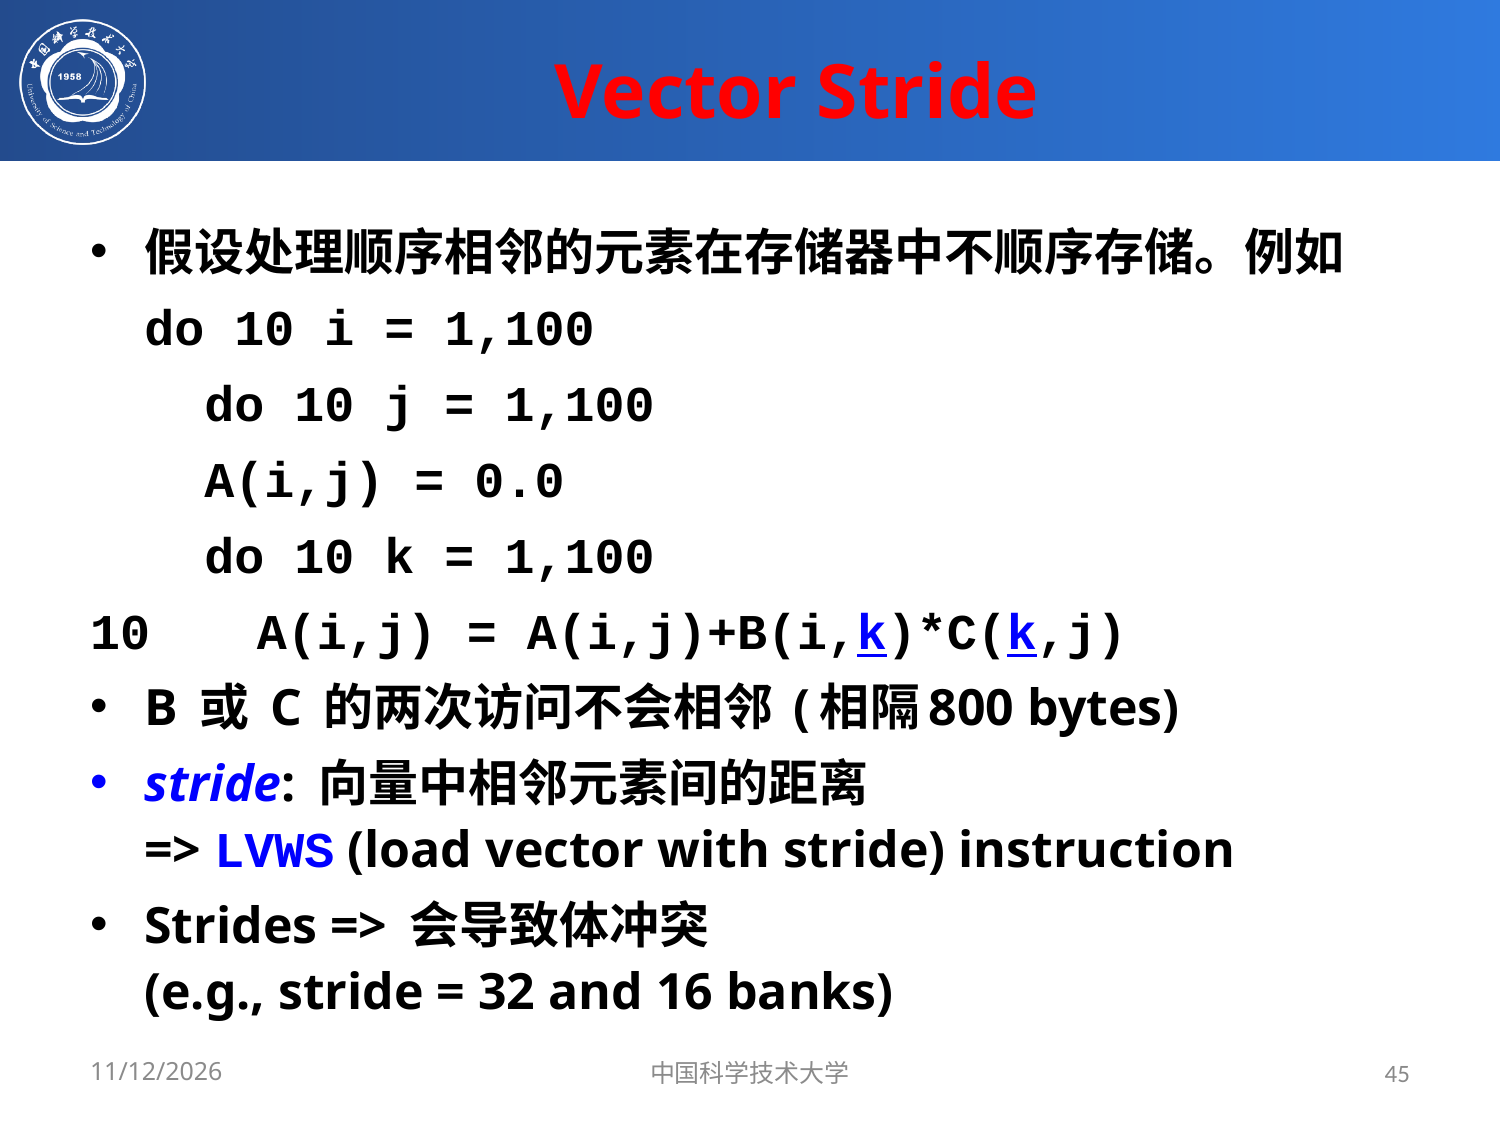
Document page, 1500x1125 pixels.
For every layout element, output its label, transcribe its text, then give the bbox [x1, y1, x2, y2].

footer 中国科学技术大学 [512, 1042, 988, 1103]
list 假设处理顺序相邻的元素在存储器中不顺序存储。例如 do 10 i = 1,100 do 10 j = 1,100 A(i,j) = 0.0 do 10 k = 1,100 10 A(i,j) = A(i,j)+B(i,k)*C(k,j) B 或 C 的两次访问不会相邻 (相隔800 bytes) stride: 向量中相邻元素间的距离 => LVWS (load vector with stride) instruction Strides => 会导致体冲突 (e.g., stride = 32 and 16 banks) [75, 206, 1425, 1036]
picture [19, 19, 146, 145]
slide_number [75, 1042, 425, 1103]
slide_number 45 [1074, 1042, 1425, 1103]
title Vector Stride [169, 24, 1425, 153]
